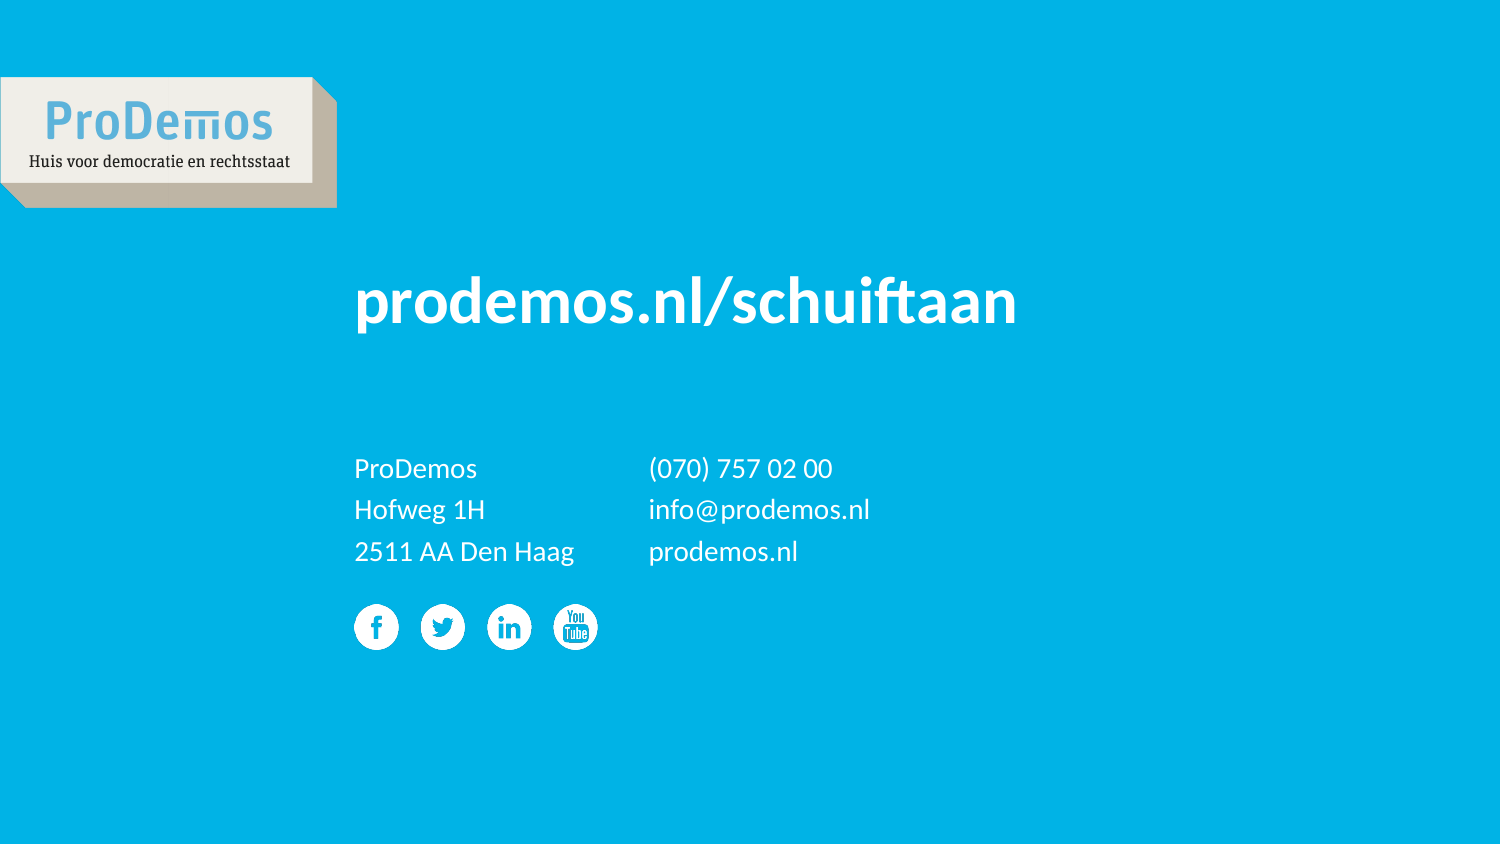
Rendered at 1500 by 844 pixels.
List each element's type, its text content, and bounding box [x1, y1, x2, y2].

picture [355, 605, 398, 649]
picture [421, 605, 464, 649]
picture [554, 605, 597, 649]
picture [0, 78, 336, 207]
text_box prodemos.nl/schuiftaan [354, 261, 1383, 371]
picture [488, 605, 531, 649]
